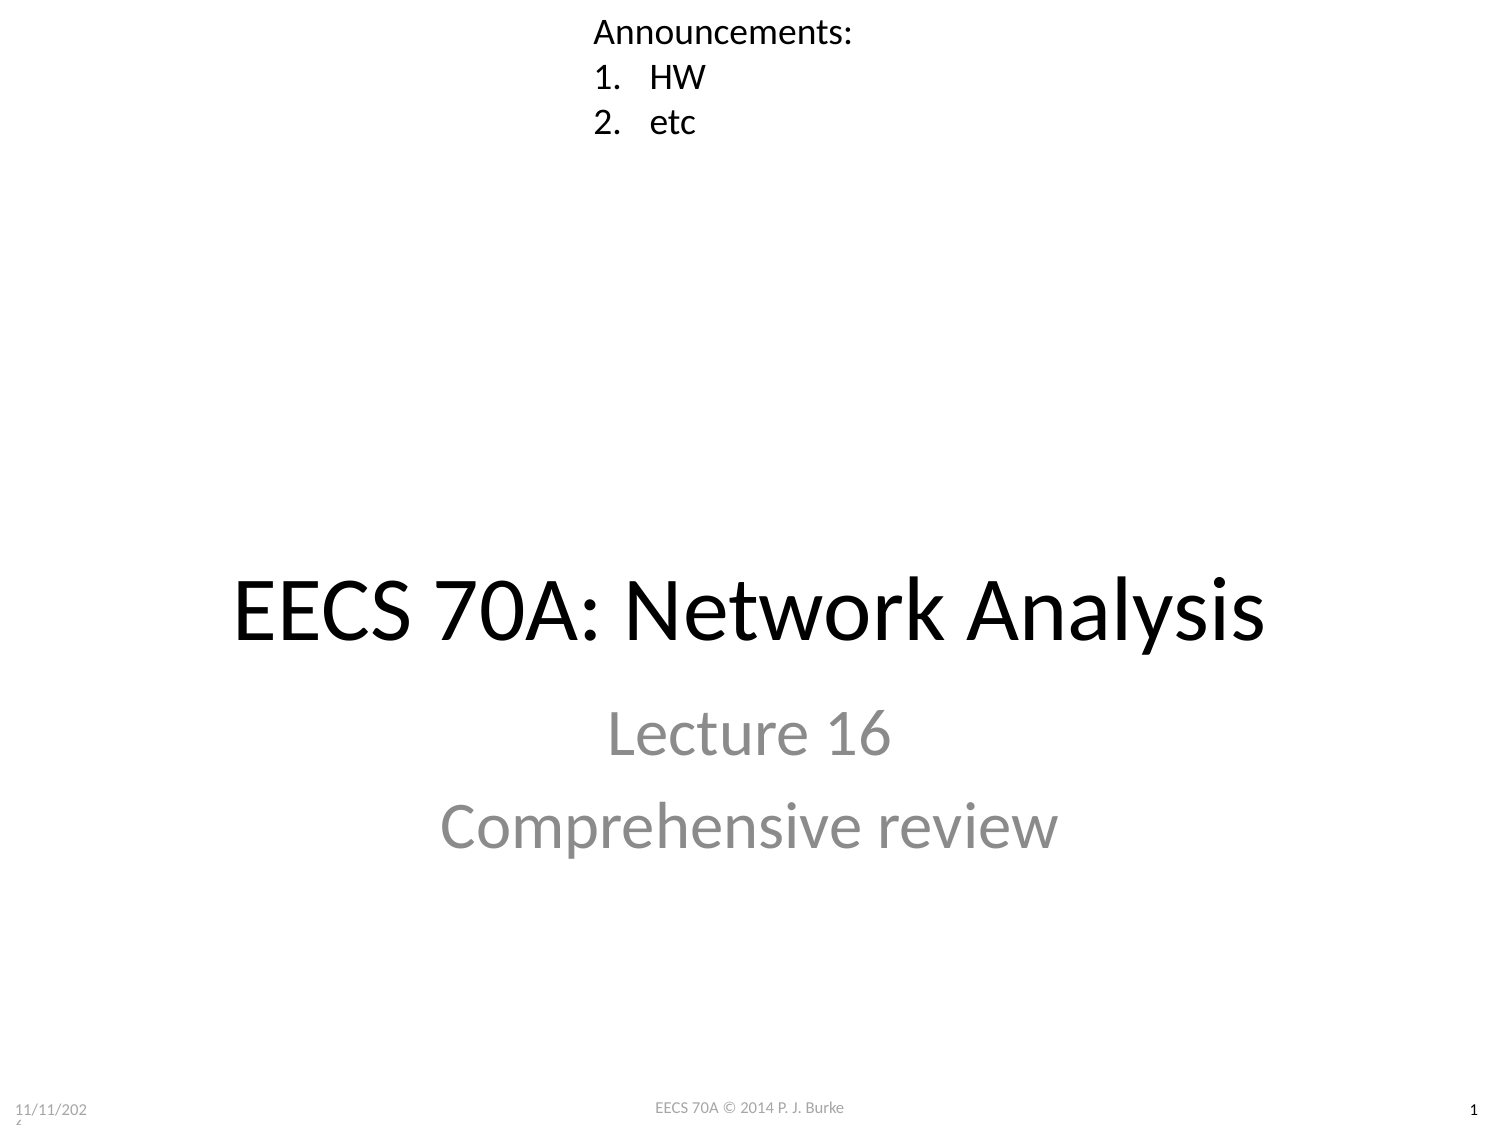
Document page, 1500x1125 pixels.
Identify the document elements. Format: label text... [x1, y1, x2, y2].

title EECS 70A: Network Analysis [112, 483, 1388, 725]
text_box Announcements: HW etc [578, 0, 869, 150]
subtitle Lecture 16 Comprehensive review [225, 680, 1275, 969]
